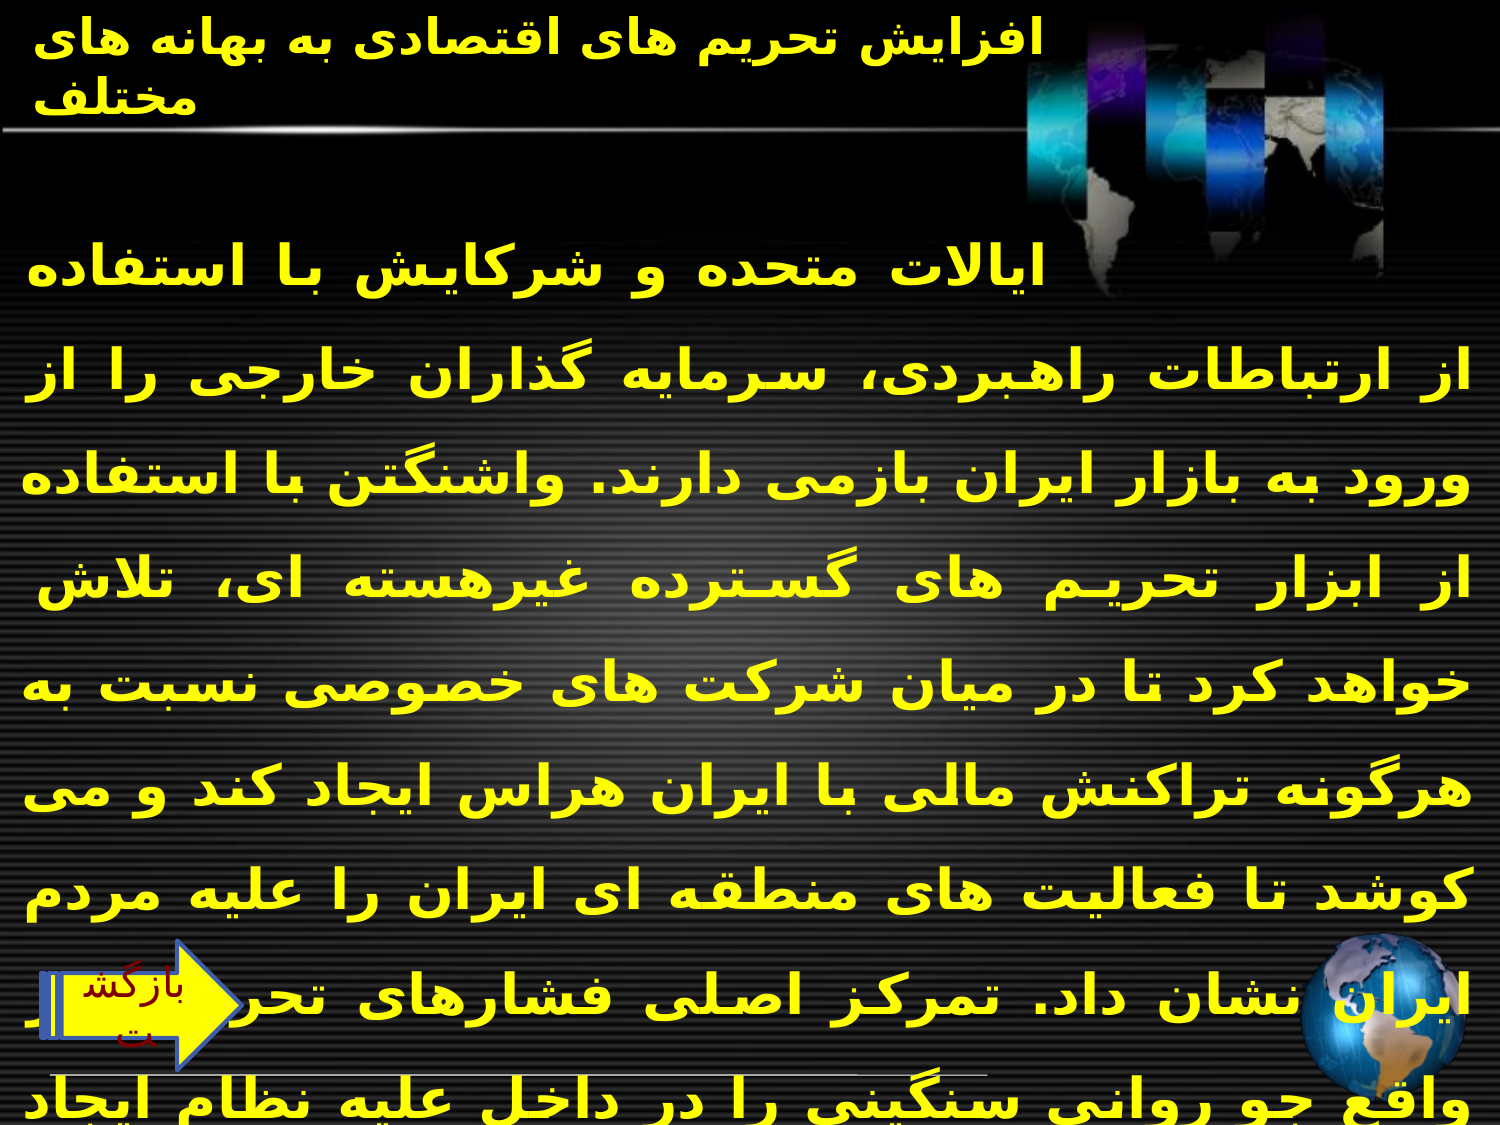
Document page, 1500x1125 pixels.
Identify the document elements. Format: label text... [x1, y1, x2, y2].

list ایالات متحده و شرکایش با استفاده از ارتباطات راهبردی، سرمایه گذاران خارجی را از ورود به بازار ایران بازمی دارند. واشنگتن با استفاده از ابزار تحریم های گسترده غیرهسته ای، تلاش خواهد کرد تا در میان شرکت های خصوصی نسبت به هرگونه تراکنش مالی با ایران هراس ایجاد کند و می کوشد تا فعالیت های منطقه ای ایران را علیه مردم ایران نشان داد. تمرکز اصلی فشارهای تحریمی در واقع جو روانی سنگینی را در داخل علیه نظام ایجاد می کند.این اقدام می تواند جریان سازی فشار مدنی علیه نظام سیاسی جمهوری اسلامی را پشتیبانی کند. [3, 184, 1500, 1078]
title افزایش تحریم های اقتصادی به بهانه های مختلف [17, 26, 1152, 103]
text_box بازگشت [39, 938, 245, 1073]
picture [0, 0, 1500, 1125]
